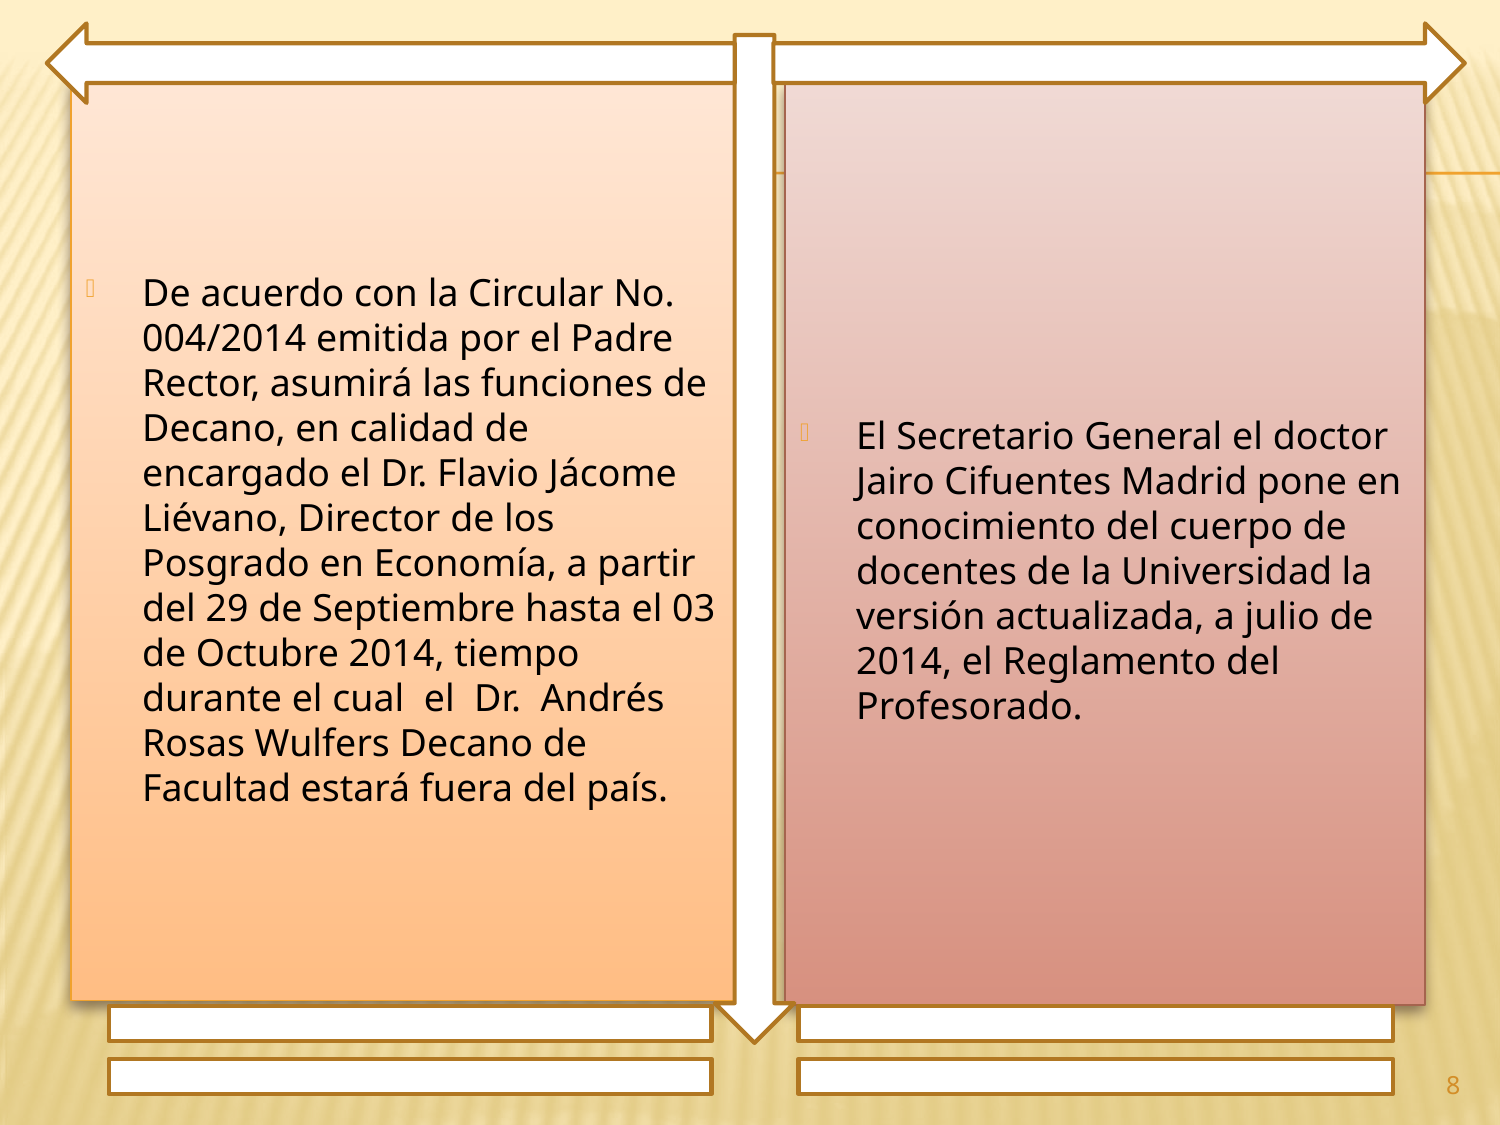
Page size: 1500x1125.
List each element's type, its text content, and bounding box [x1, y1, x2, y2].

text_box [712, 32, 797, 1046]
text_box [796, 1004, 1395, 1043]
text_box [796, 1057, 1395, 1096]
text_box [44, 21, 737, 105]
text_box [107, 1004, 714, 1043]
list De acuerdo con la Circular No. 004/2014 emitida por el Padre Rector, asumirá las funciones de Decano, en calidad de encargado el Dr. Flavio Jácome Liévano, Director de los Posgrado en Economía, a partir del 29 de Septiembre hasta el 03 de Octubre 2014, tiempo durante el cual el Dr. Andrés Rosas Wulfers Decano de Facultad estará fuera del país. [70, 86, 732, 1001]
slide_number 8 [1350, 1062, 1475, 1103]
list El Secretario General el doctor Jairo Cifuentes Madrid pone en conocimiento del cuerpo de docentes de la Universidad la versión actualizada, a julio de 2014, el Reglamento del Profesorado. [784, 86, 1426, 1006]
text_box [107, 1057, 714, 1096]
text_box [771, 21, 1467, 105]
